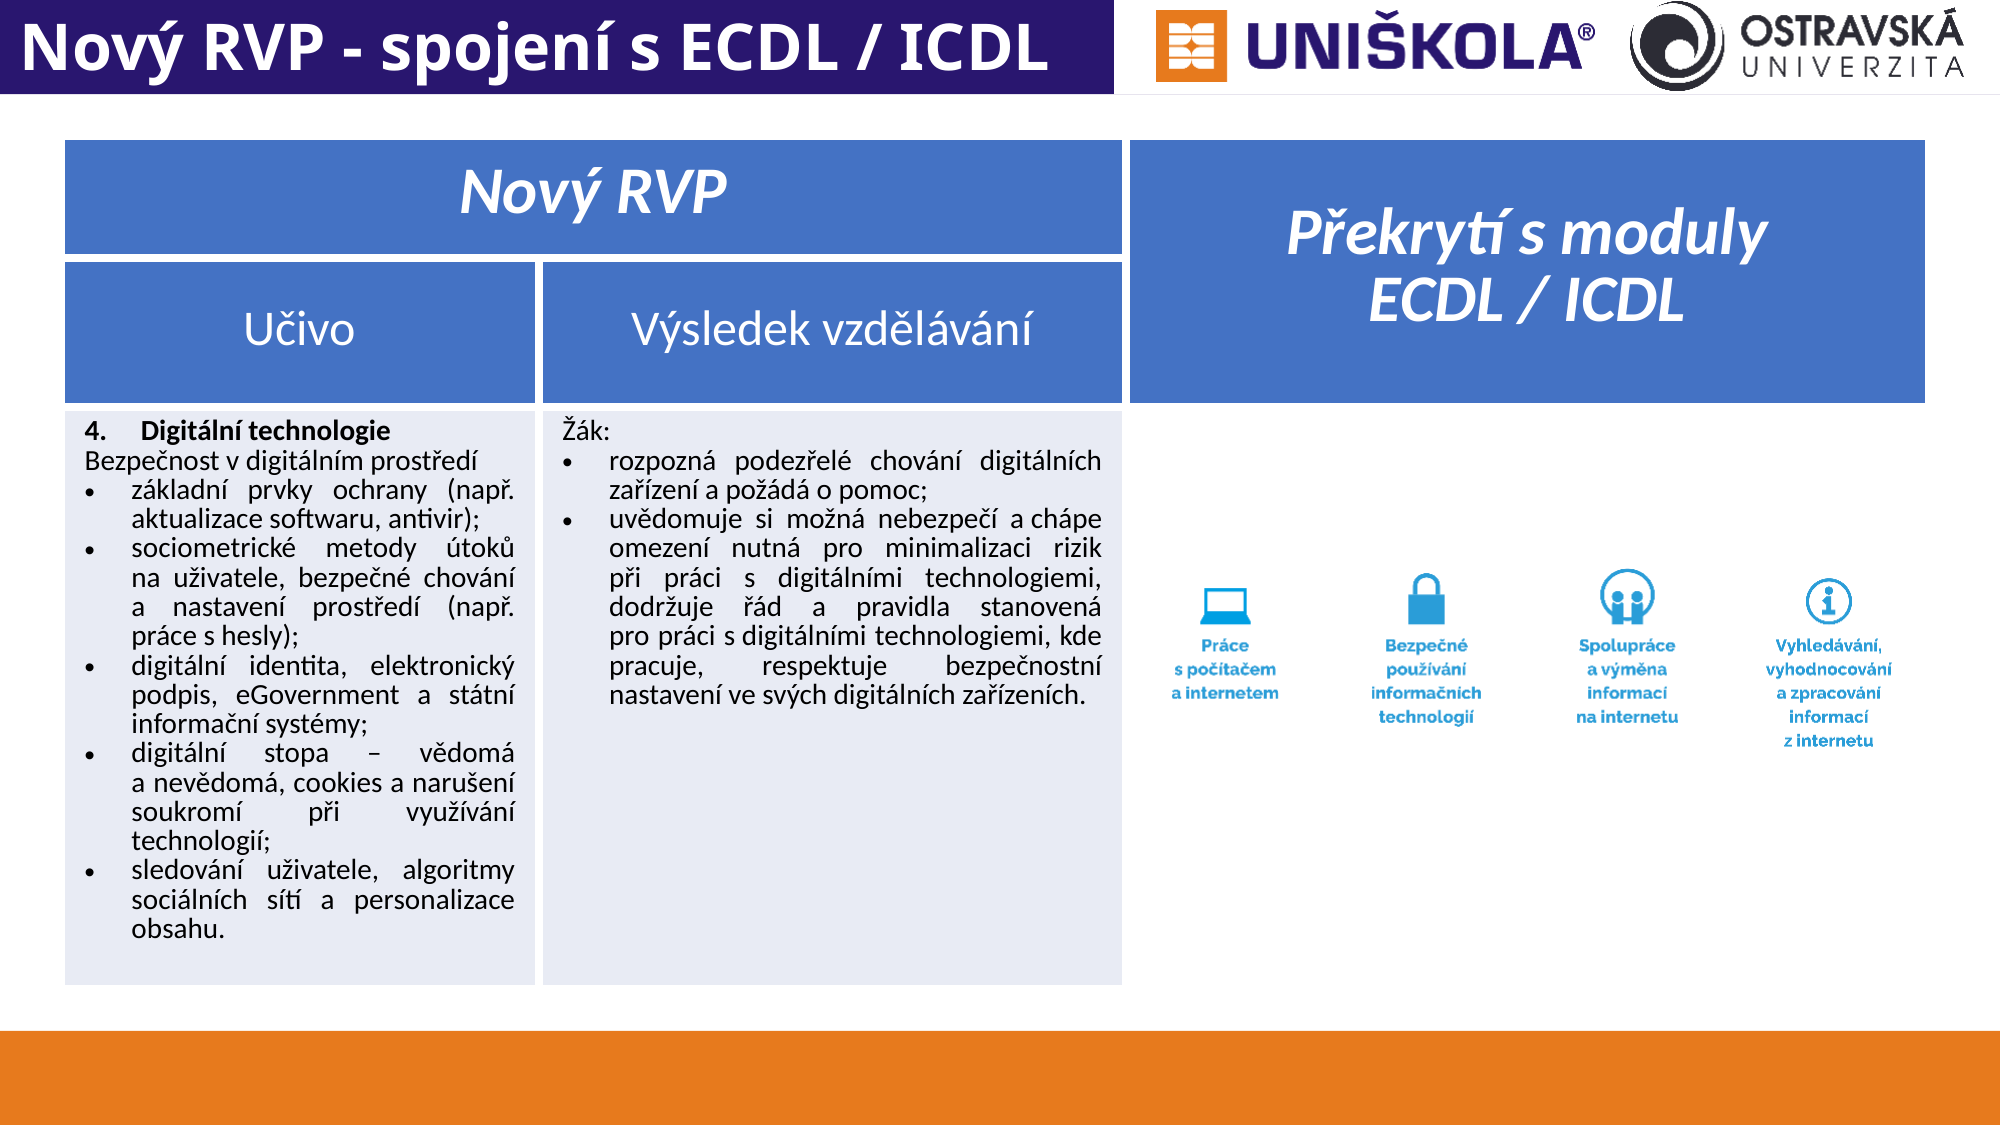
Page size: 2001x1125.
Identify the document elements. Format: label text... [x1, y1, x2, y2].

table_cell Učivo [65, 262, 535, 403]
picture [1154, 561, 1297, 764]
picture [1355, 561, 1498, 764]
table_cell Výsledek vzdělávání [543, 262, 1122, 403]
table_header Překrytí s moduly ECDL / ICDL [1130, 140, 1925, 403]
text_box Nový RVP - spojení s ECDL / ICDL [4, 0, 1484, 107]
table_cell [1130, 411, 1322, 985]
table_cell Digitální technologie Bezpečnost v digitálním prostředí základní prvky ochrany (např. aktualizace softwaru, antivir); sociometrické metody útoků na uživatele, bezpečné chování a nastavení prostředí (např. práce s hesly); digitální identita, elektronický podpis, eGovernment a státní informační systémy; digitální stopa – vědomá a nevědomá, cookies a narušení soukromí při využívání technologií; sledování uživatele, algoritmy sociálních sítí a personalizace obsahu. [65, 411, 535, 985]
table_cell [1732, 411, 1925, 985]
picture [1556, 561, 1699, 764]
table_cell Žák: rozpozná podezřelé chování digitálních zařízení a požádá o pomoc; uvědomuje si možná nebezpečí a chápe omezení nutná pro minimalizaci rizik při práci s digitálními technologiemi, dodržuje řád a pravidla stanovená pro práci s digitálními technologiemi, kde pracuje, respektuje bezpečnostní nastavení ve svých digitálních zařízeních. [543, 411, 1122, 985]
picture [1484, 10, 1595, 82]
table_cell [1331, 411, 1523, 985]
picture [1758, 561, 1900, 764]
picture [1630, 1, 1964, 91]
table_header Nový RVP [65, 140, 1122, 254]
table_cell [1531, 411, 1724, 985]
